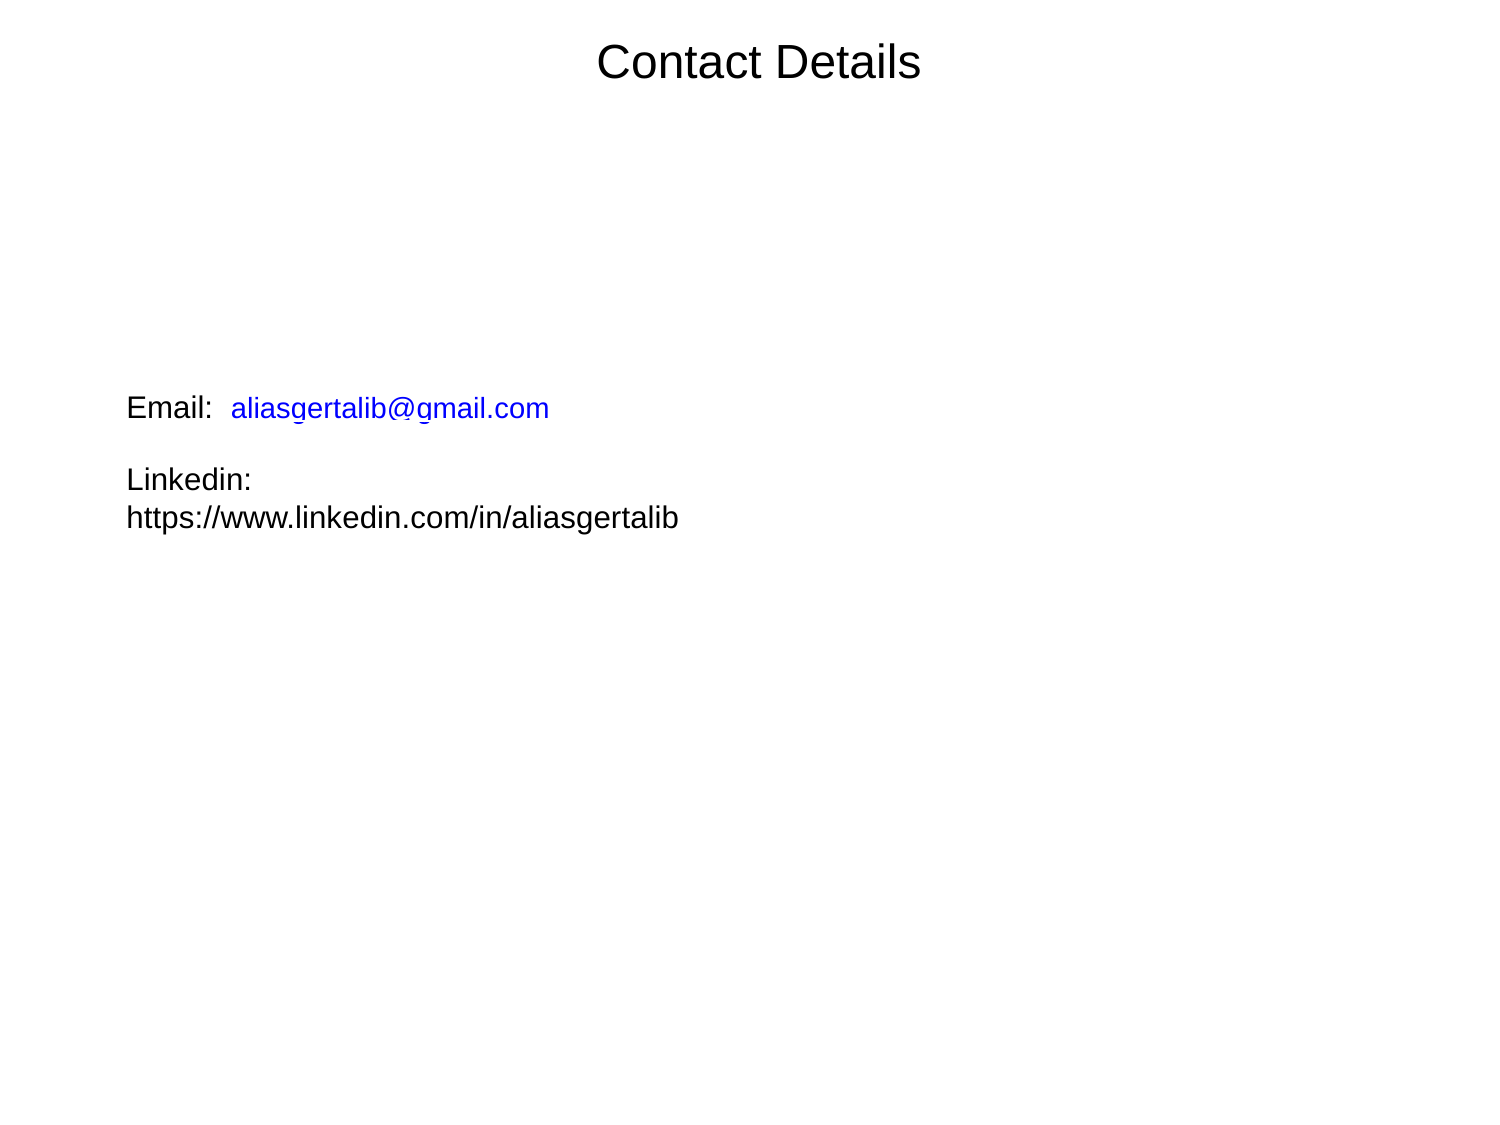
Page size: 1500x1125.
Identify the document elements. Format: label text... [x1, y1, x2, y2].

text_box Email: aliasgertalib@gmail.com Linkedin: https://www.linkedin.com/in/aliasgertalib [114, 381, 761, 600]
text_box Contact Details [18, 24, 1500, 125]
